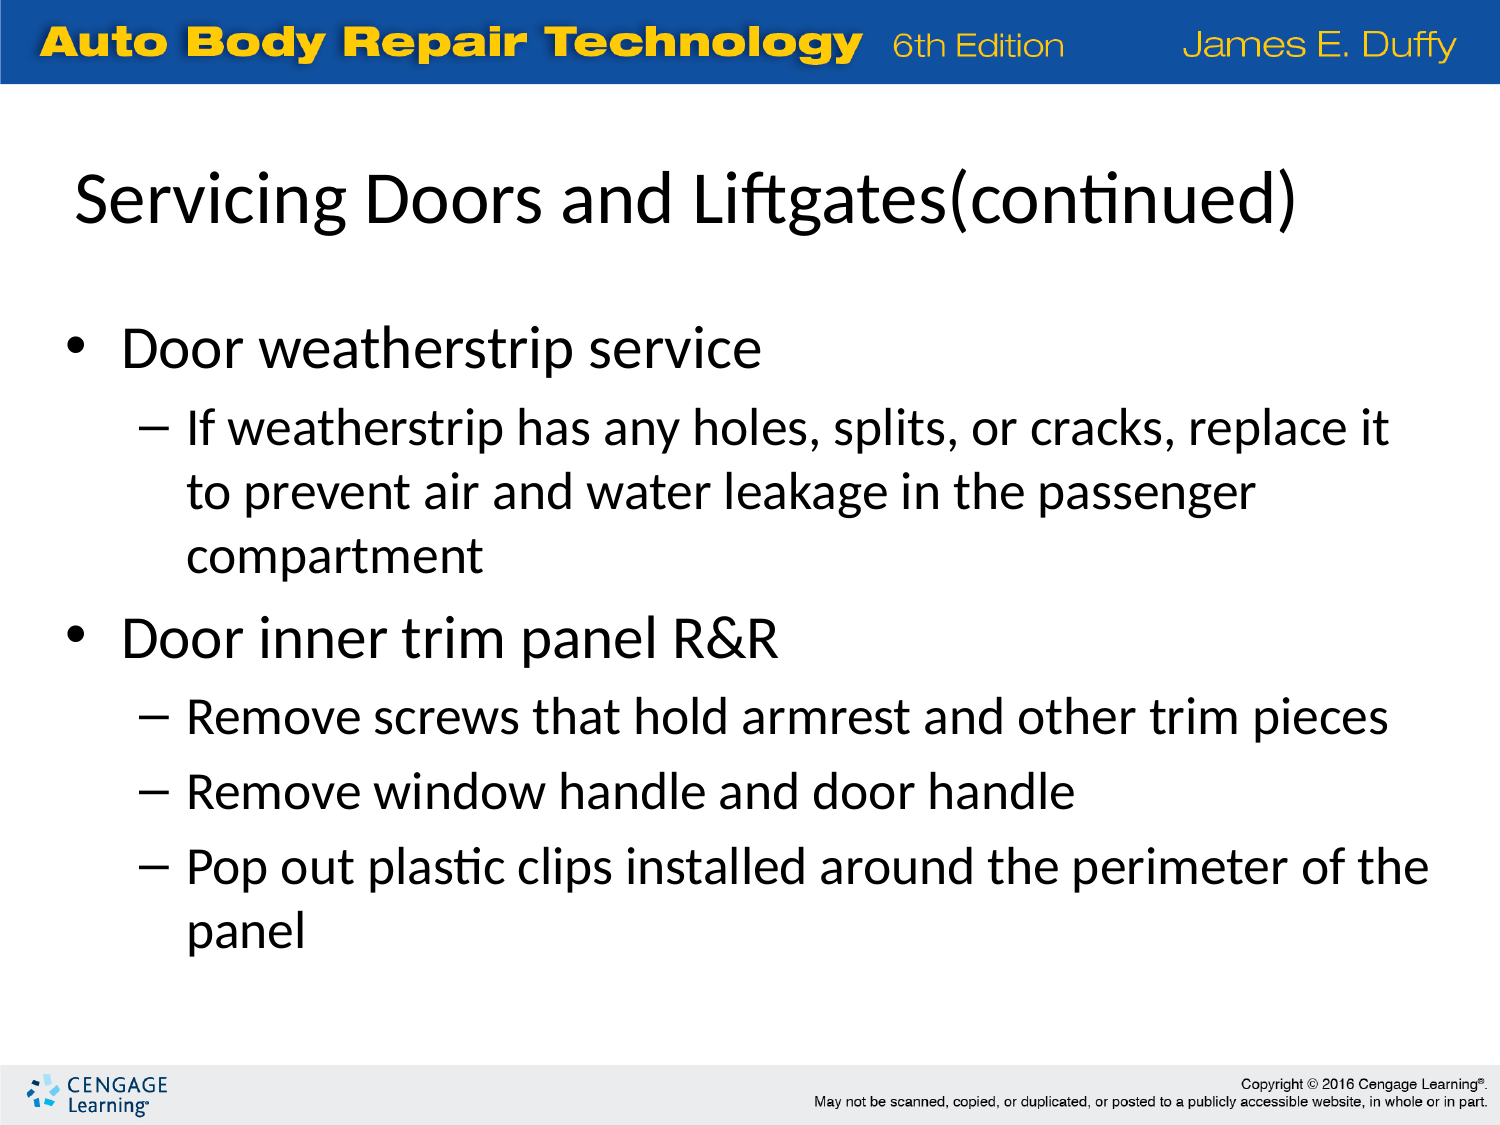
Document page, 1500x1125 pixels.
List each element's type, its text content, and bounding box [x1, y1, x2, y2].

picture [0, 0, 1500, 1125]
list Door weatherstrip service If weatherstrip has any holes, splits, or cracks, replace it to prevent air and water leakage in the passenger compartment Door inner trim panel R&R Remove screws that hold armrest and other trim pieces Remove window handle and door handle Pop out plastic clips installed around the perimeter of the panel [50, 299, 1463, 975]
title Servicing Doors and Liftgates(continued) [50, 99, 1325, 288]
